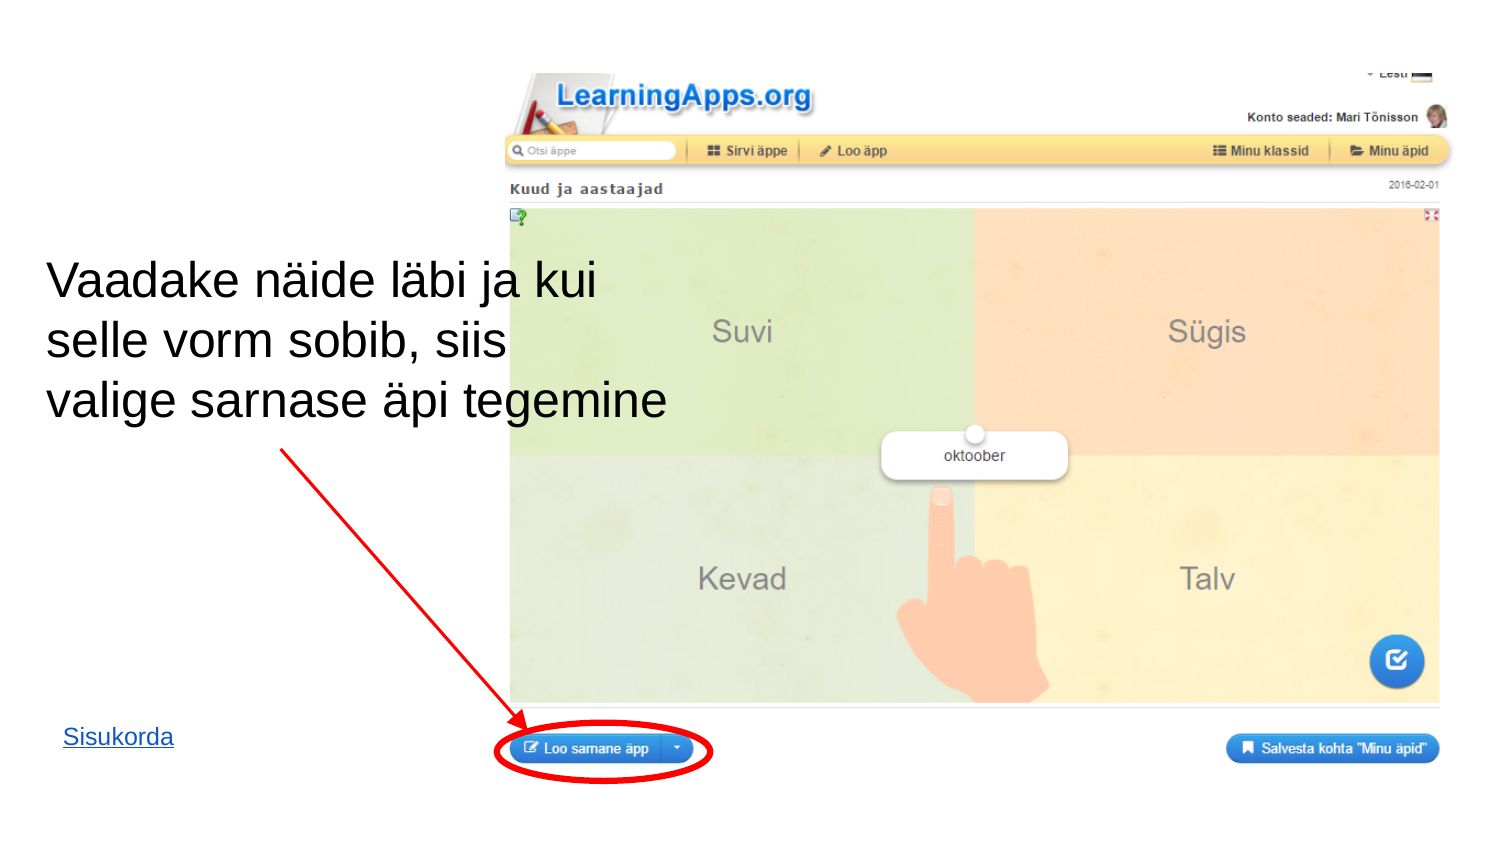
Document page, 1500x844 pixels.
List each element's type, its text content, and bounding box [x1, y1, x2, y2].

text_box Sisukorda [47, 705, 648, 781]
list Vaadake näide läbi ja kui selle vorm sobib, siis valige sarnase äpi tegemine [31, 232, 1382, 844]
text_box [280, 448, 529, 732]
picture [504, 73, 1455, 771]
